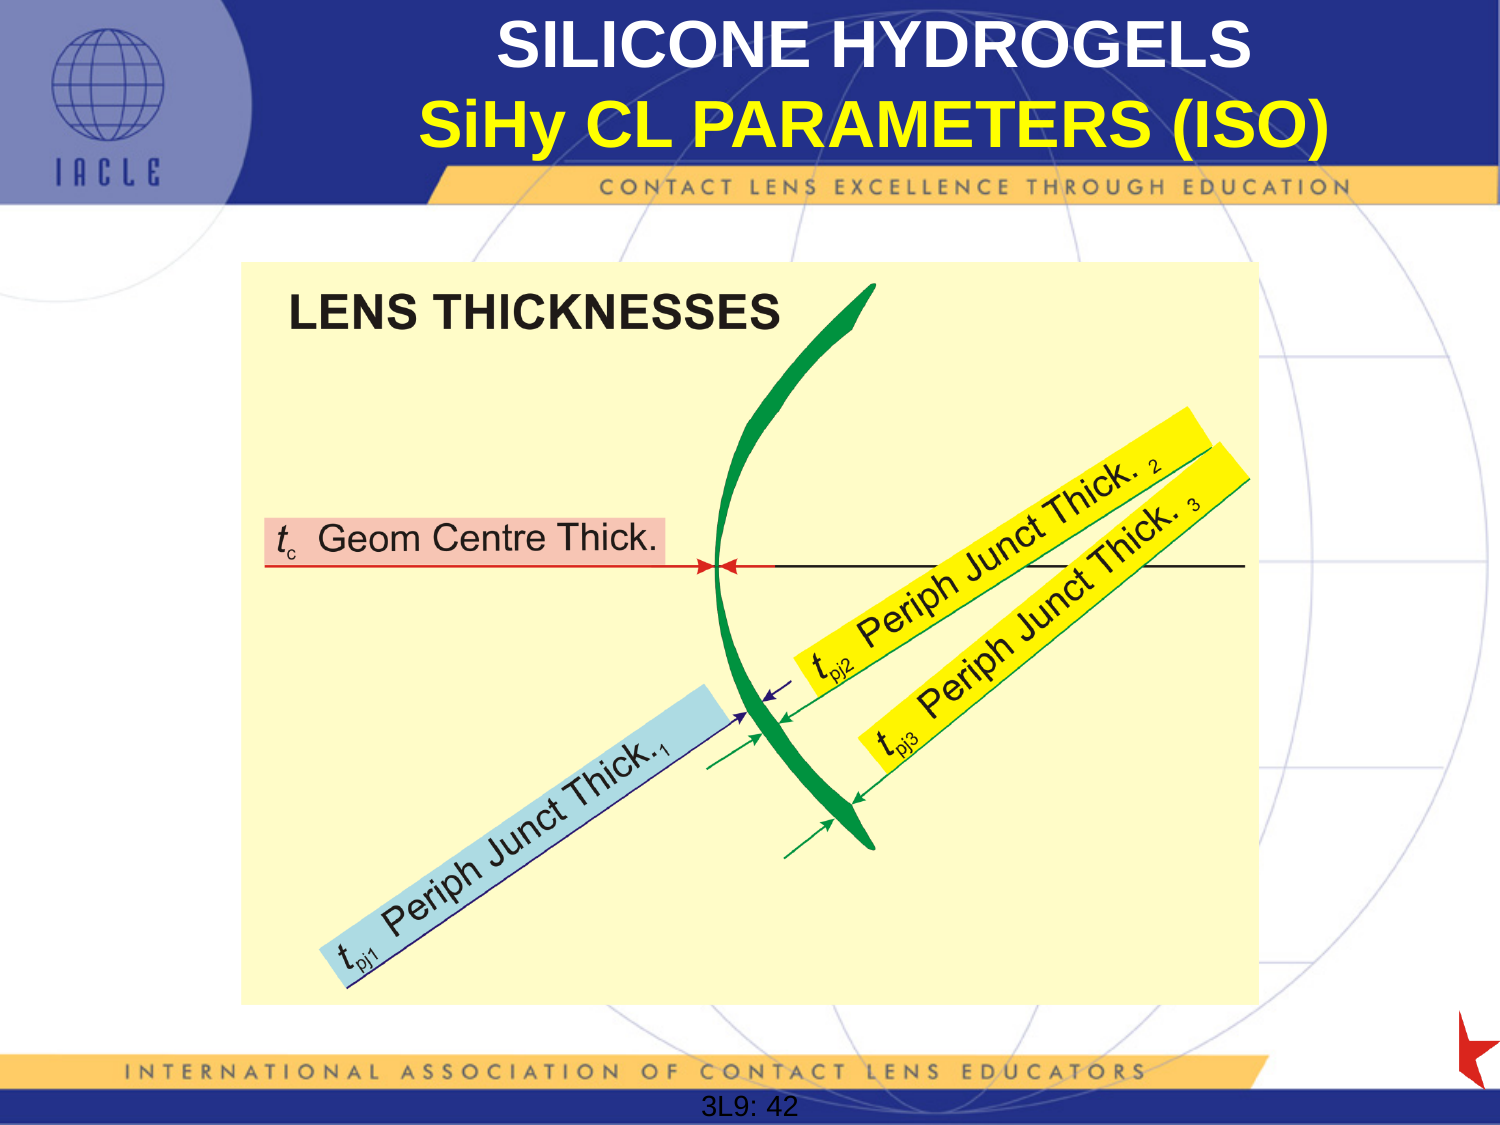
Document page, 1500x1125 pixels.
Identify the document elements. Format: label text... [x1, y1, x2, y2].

footer 3L9: 42 [512, 1079, 988, 1125]
title SILICONE HYDROGELS SiHy CL PARAMETERS (ISO) [200, 0, 1500, 175]
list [241, 262, 1259, 1006]
picture [0, 0, 1500, 1125]
